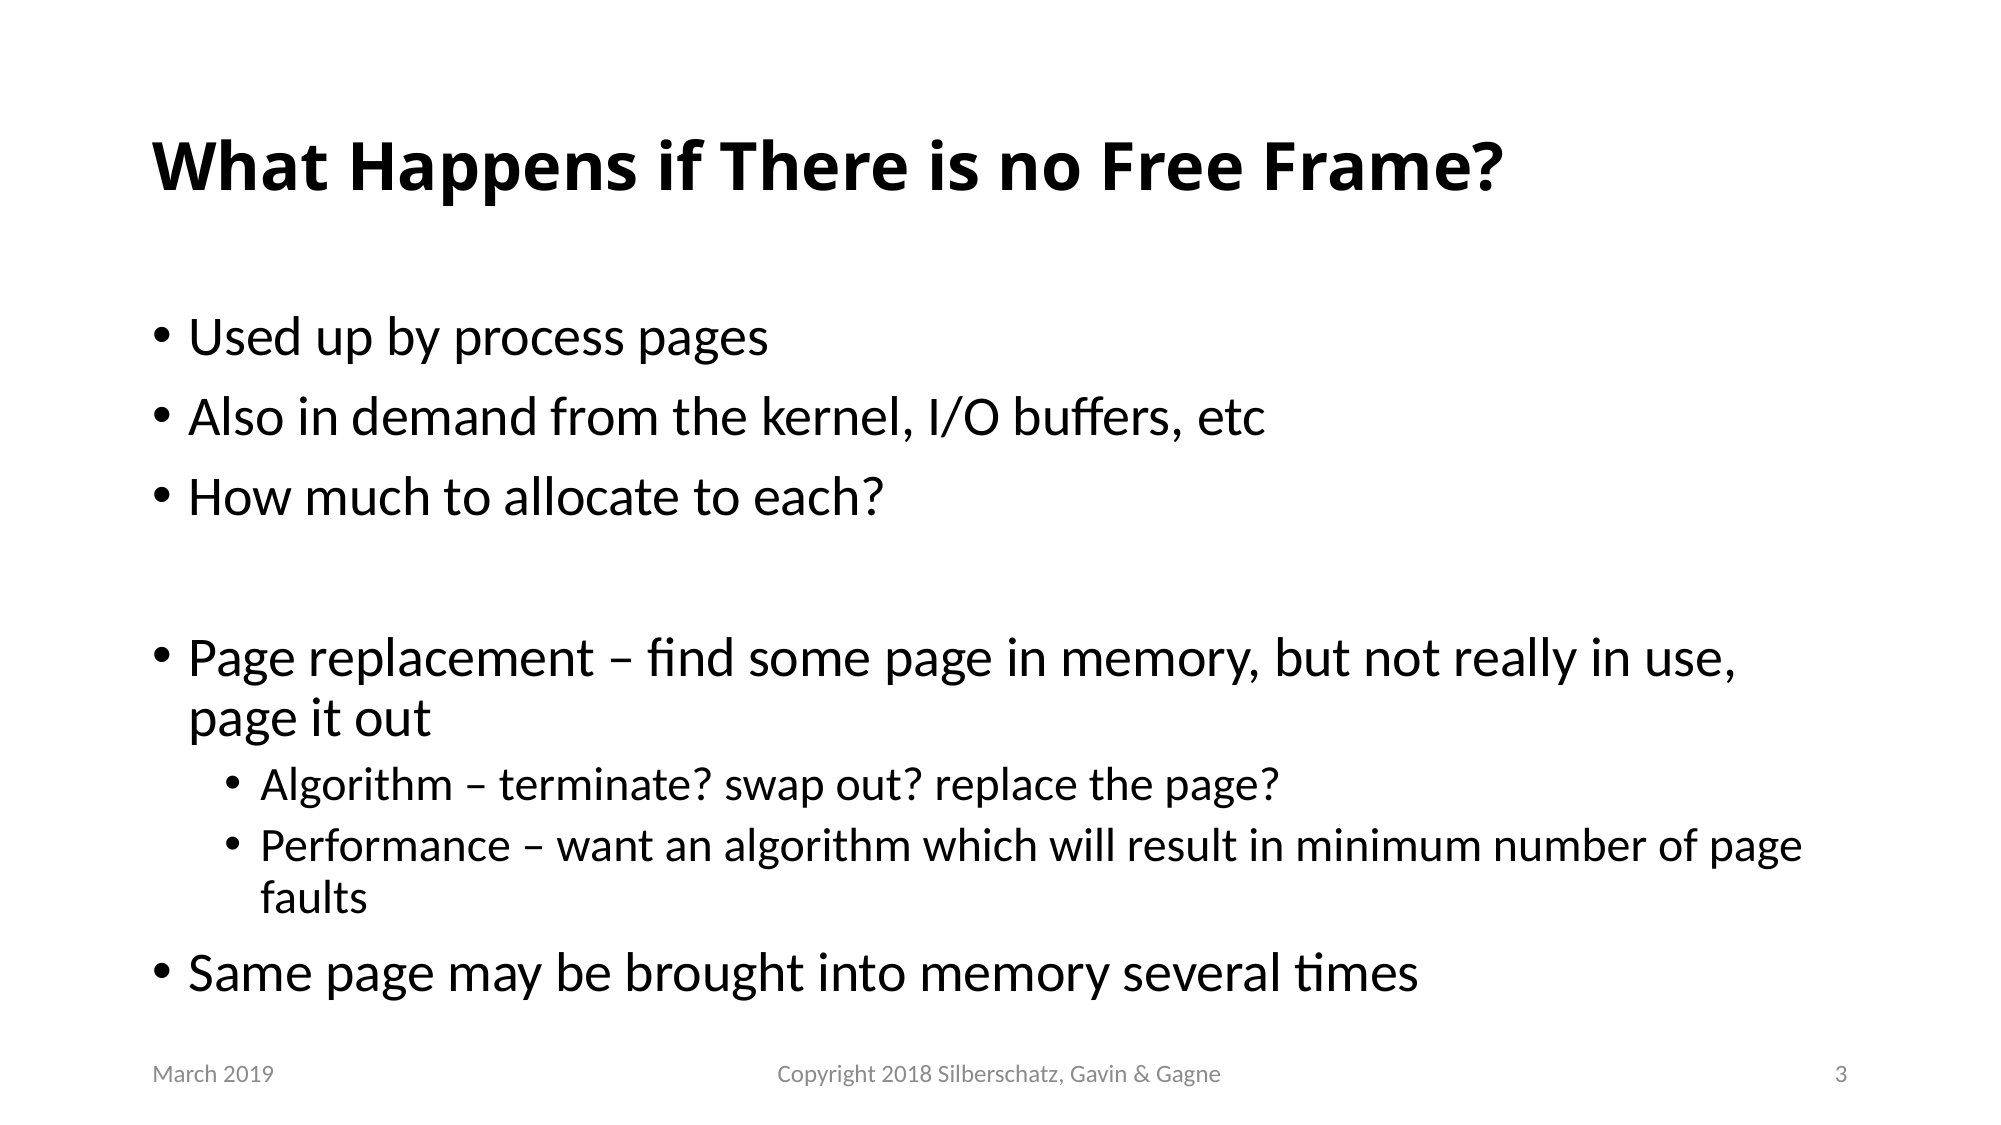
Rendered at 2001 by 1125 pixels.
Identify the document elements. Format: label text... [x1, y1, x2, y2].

footer Copyright 2018 Silberschatz, Gavin & Gagne [662, 1042, 1338, 1103]
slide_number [137, 1042, 588, 1103]
slide_number 3 [1412, 1042, 1863, 1103]
title What Happens if There is no Free Frame? [137, 59, 1863, 278]
list Used up by process pages Also in demand from the kernel, I/O buffers, etc How much to allocate to each? Page replacement – find some page in memory, but not really in use, page it out Algorithm – terminate? swap out? replace the page? Performance – want an algorithm which will result in minimum number of page faults Same page may be brought into memory several times [137, 299, 1863, 1014]
